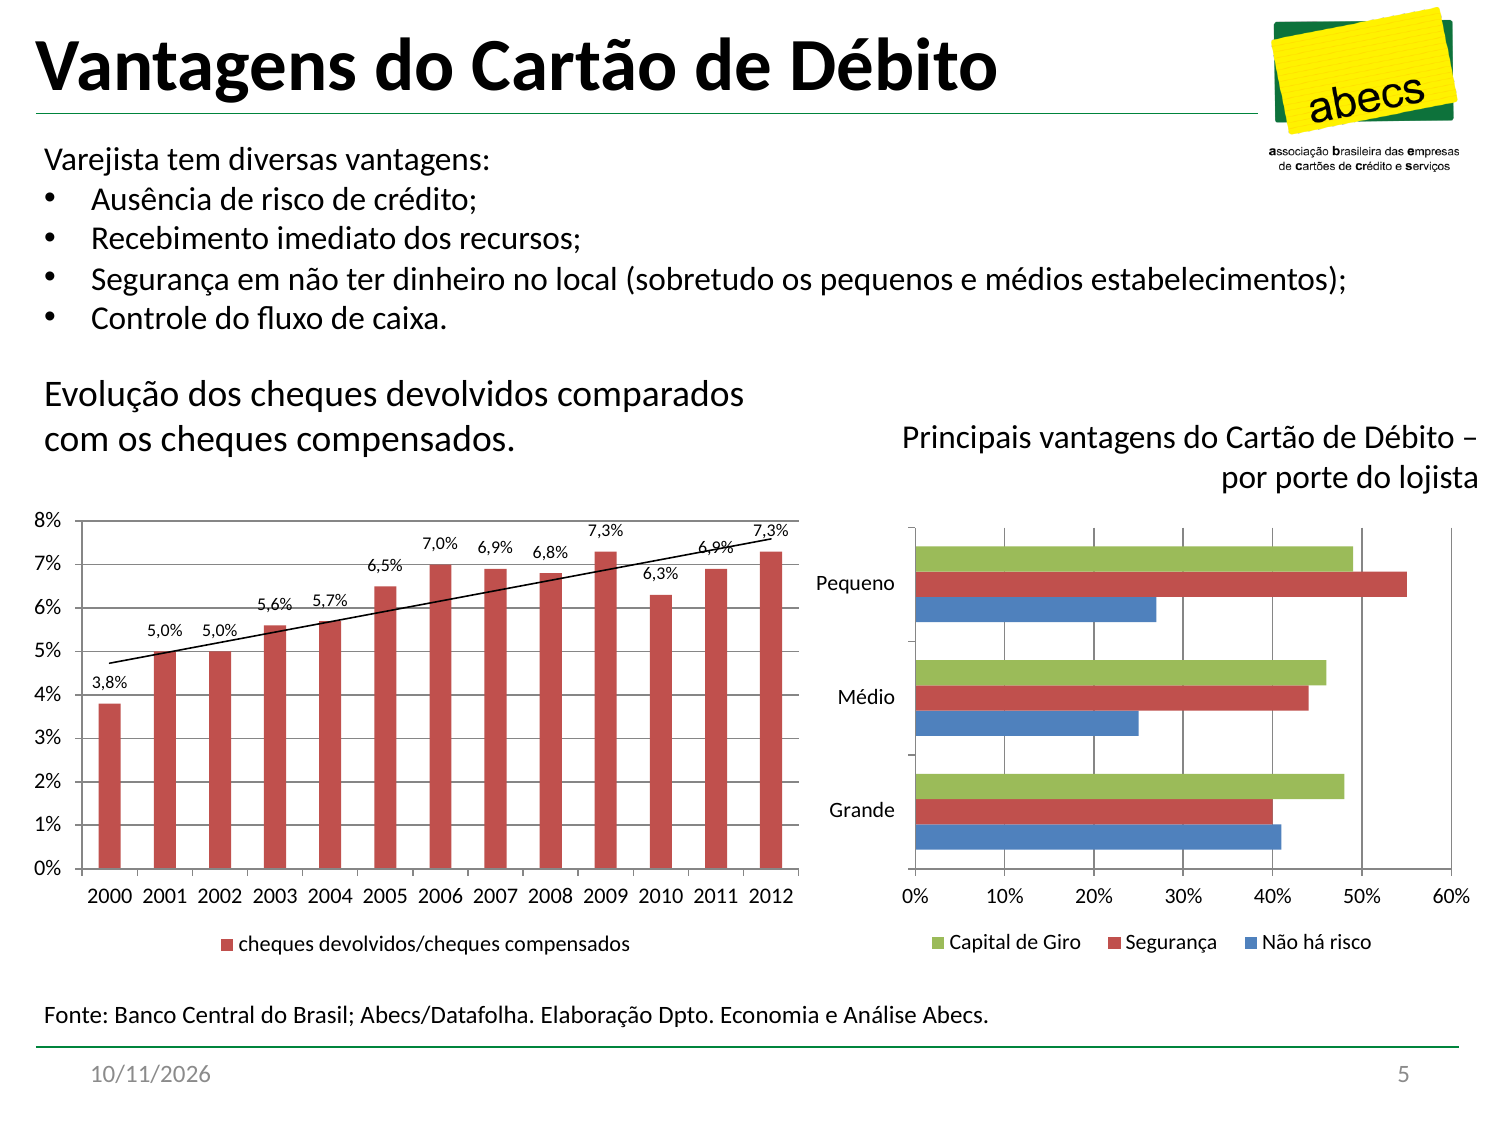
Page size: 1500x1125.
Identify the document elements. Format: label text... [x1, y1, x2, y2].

text_box Principais vantagens do Cartão de Débito – por porte do lojista [864, 407, 1495, 503]
text_box Varejista tem diversas vantagens: Ausência de risco de crédito; Recebimento imediato dos recursos; Segurança em não ter dinheiro no local (sobretudo os pequenos e médios estabelecimentos); Controle do fluxo de caixa. [29, 129, 1459, 384]
picture [19, 496, 1495, 979]
text_box Fonte: Banco Central do Brasil; Abecs/Datafolha. Elaboração Dpto. Economia e Análise Abecs. [29, 991, 1365, 1036]
text_box Vantagens do Cartão de Débito [35, 7, 1223, 113]
picture [1269, 6, 1459, 173]
slide_number 5 [1074, 1042, 1425, 1046]
text_box Evolução dos cheques devolvidos comparados com os cheques compensados. [29, 361, 780, 467]
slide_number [75, 1042, 425, 1046]
slide_number 5 [1074, 1056, 1425, 1103]
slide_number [75, 1056, 425, 1103]
